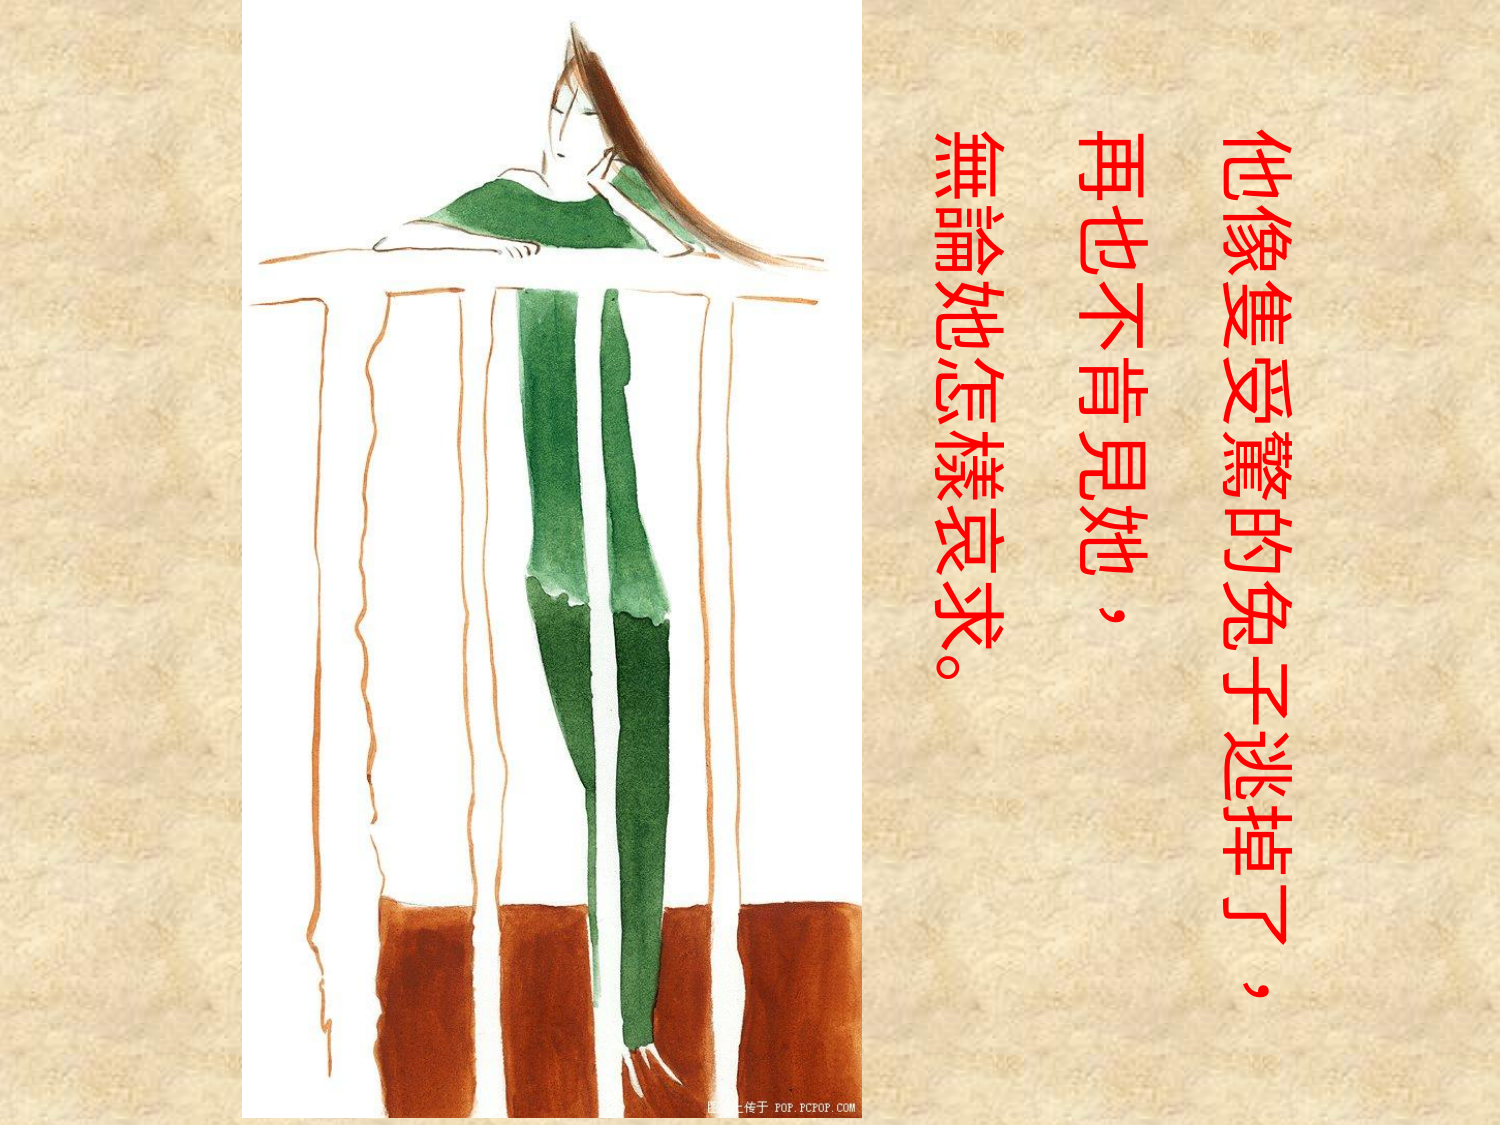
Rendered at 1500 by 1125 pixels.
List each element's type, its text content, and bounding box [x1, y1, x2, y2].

picture [0, 0, 1500, 1125]
text_box 他像隻受驚的兔子逃掉了， 再也不肯見她， 無論她怎樣哀求。 [917, 113, 1366, 1038]
